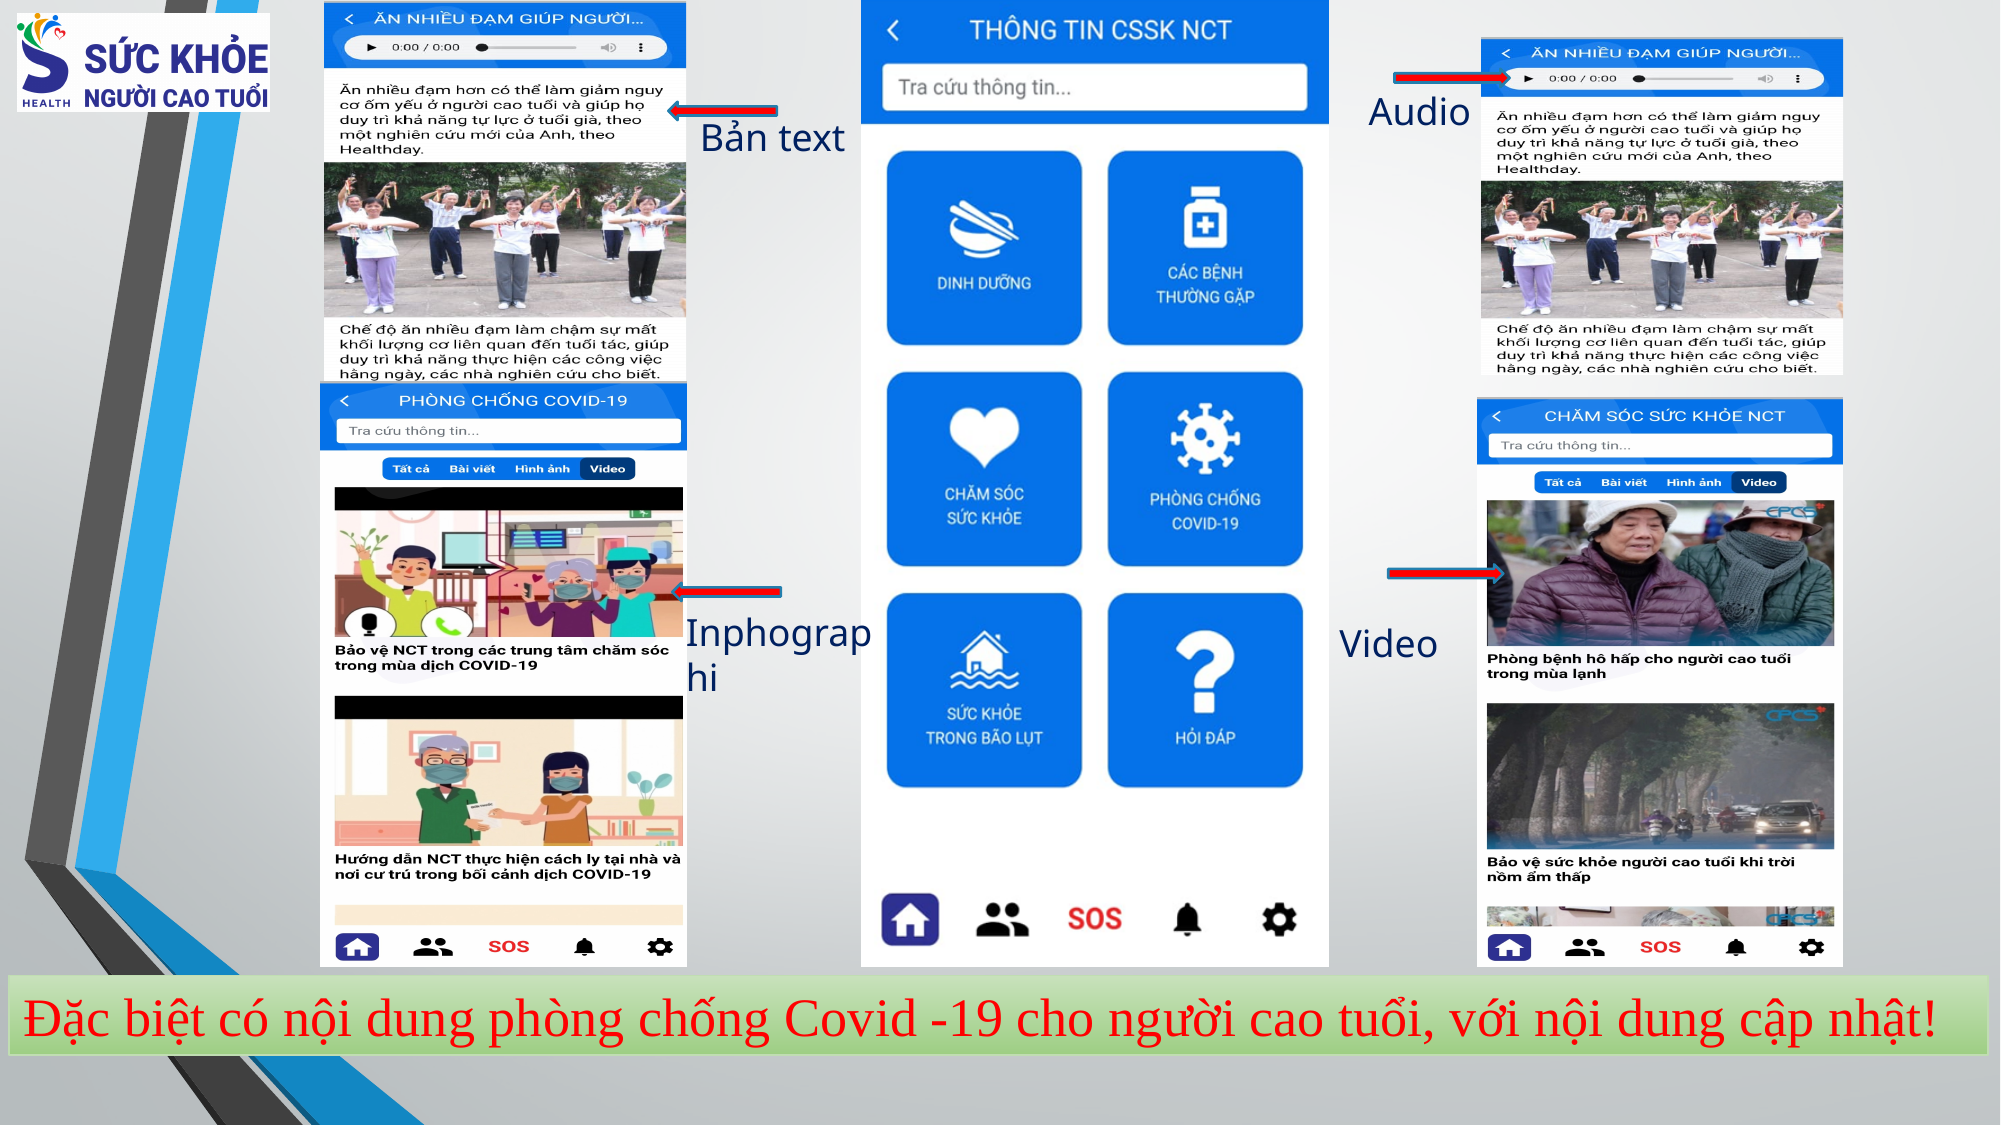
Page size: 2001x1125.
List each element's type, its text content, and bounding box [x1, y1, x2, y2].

text_box Inphographi [687, 601, 860, 706]
picture [17, 13, 270, 112]
text_box Bản text [687, 106, 860, 167]
text_box [687, 105, 779, 117]
picture [860, 0, 1329, 967]
picture [1476, 397, 1844, 967]
text_box Đặc biệt có nội dung phòng chống Covid -19 cho người cao tuổi, với nội dung cập nhật! [8, 975, 1989, 1056]
text_box [1393, 71, 1480, 84]
text_box [1386, 567, 1476, 580]
text_box Video [1329, 612, 1454, 673]
text_box [687, 586, 783, 598]
picture [319, 1, 687, 967]
picture [1480, 37, 1844, 375]
text_box Audio [1353, 80, 1480, 141]
